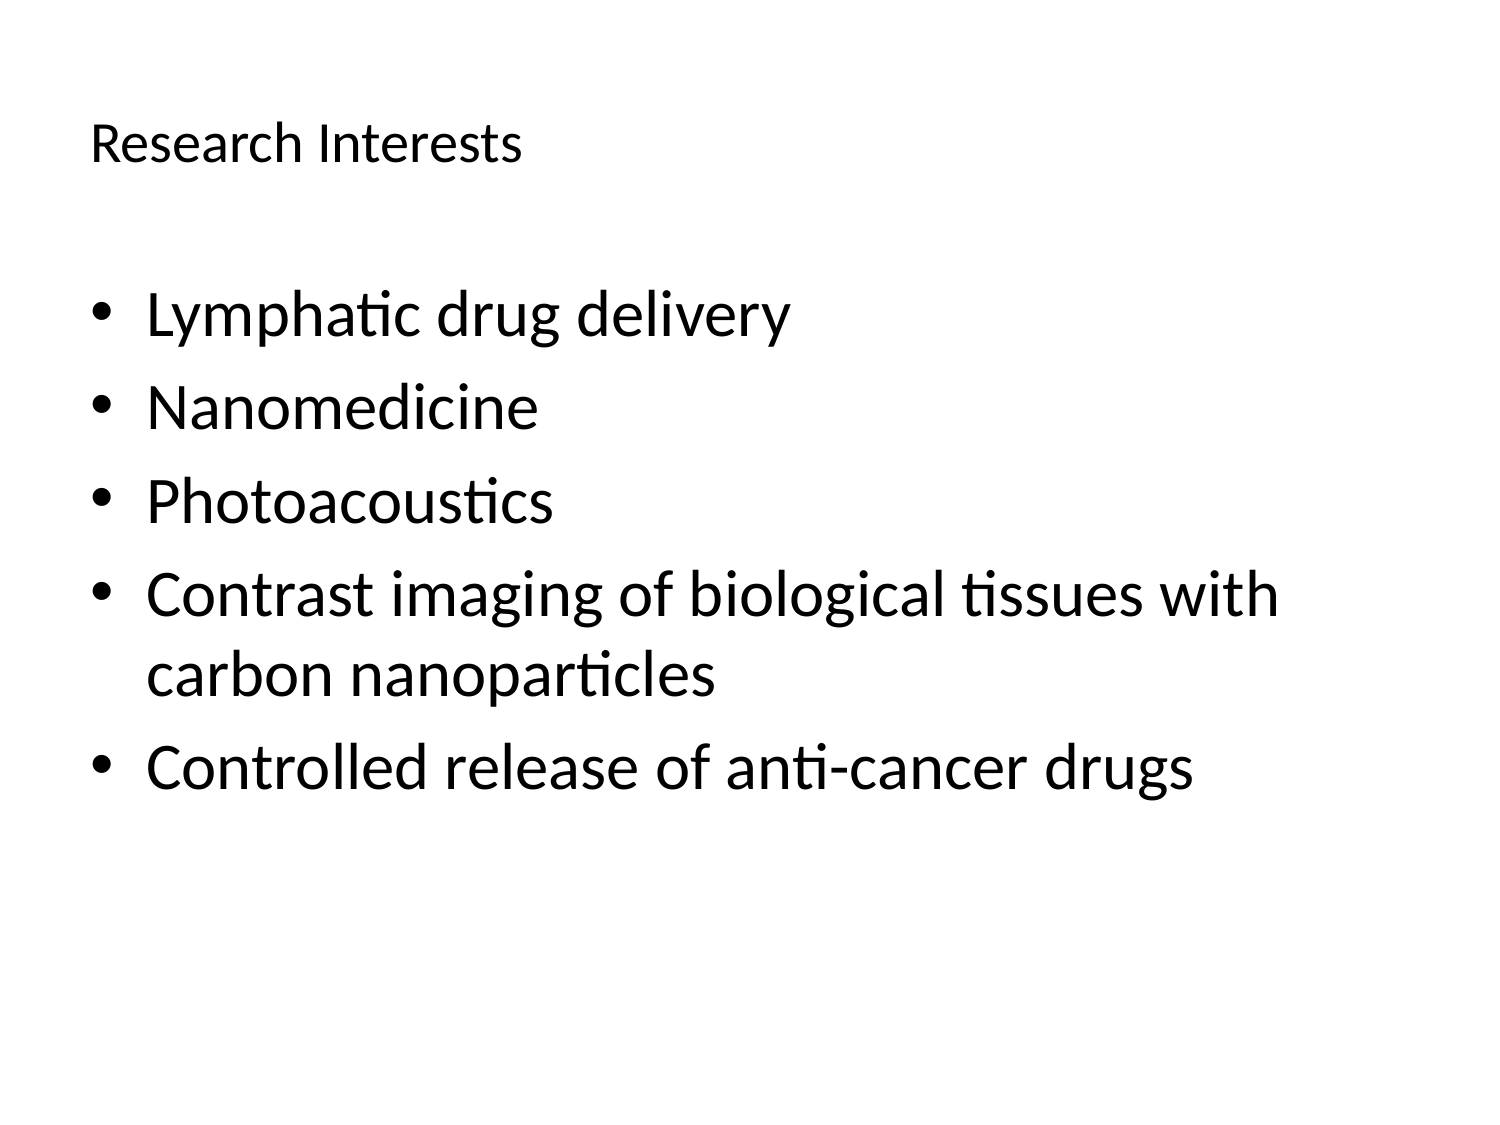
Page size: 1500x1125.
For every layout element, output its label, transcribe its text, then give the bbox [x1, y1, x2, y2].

title Research Interests [75, 45, 1425, 233]
list Lymphatic drug delivery Nanomedicine Photoacoustics Contrast imaging of biological tissues with carbon nanoparticles Controlled release of anti-cancer drugs [75, 262, 1425, 1005]
